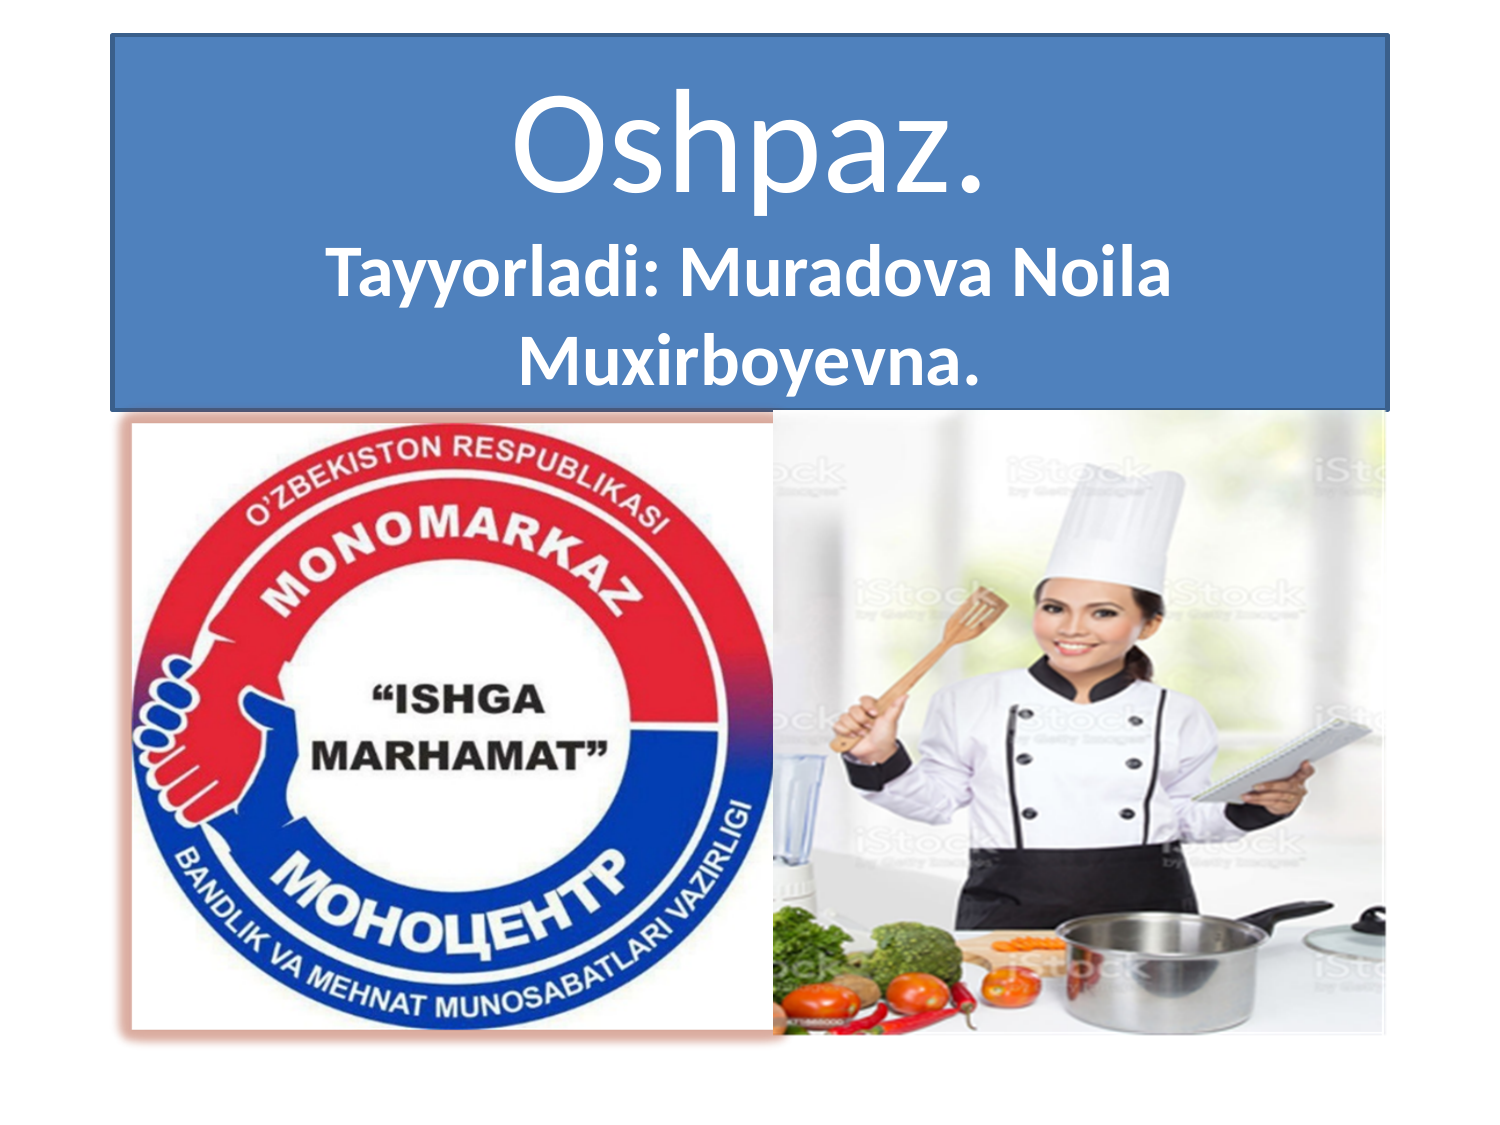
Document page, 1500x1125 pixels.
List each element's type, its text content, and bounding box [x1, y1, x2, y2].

picture [105, 398, 1388, 1055]
title Oshpaz. Tayyorladi: Muradova Noila Muxirboyevna. [110, 33, 1390, 412]
